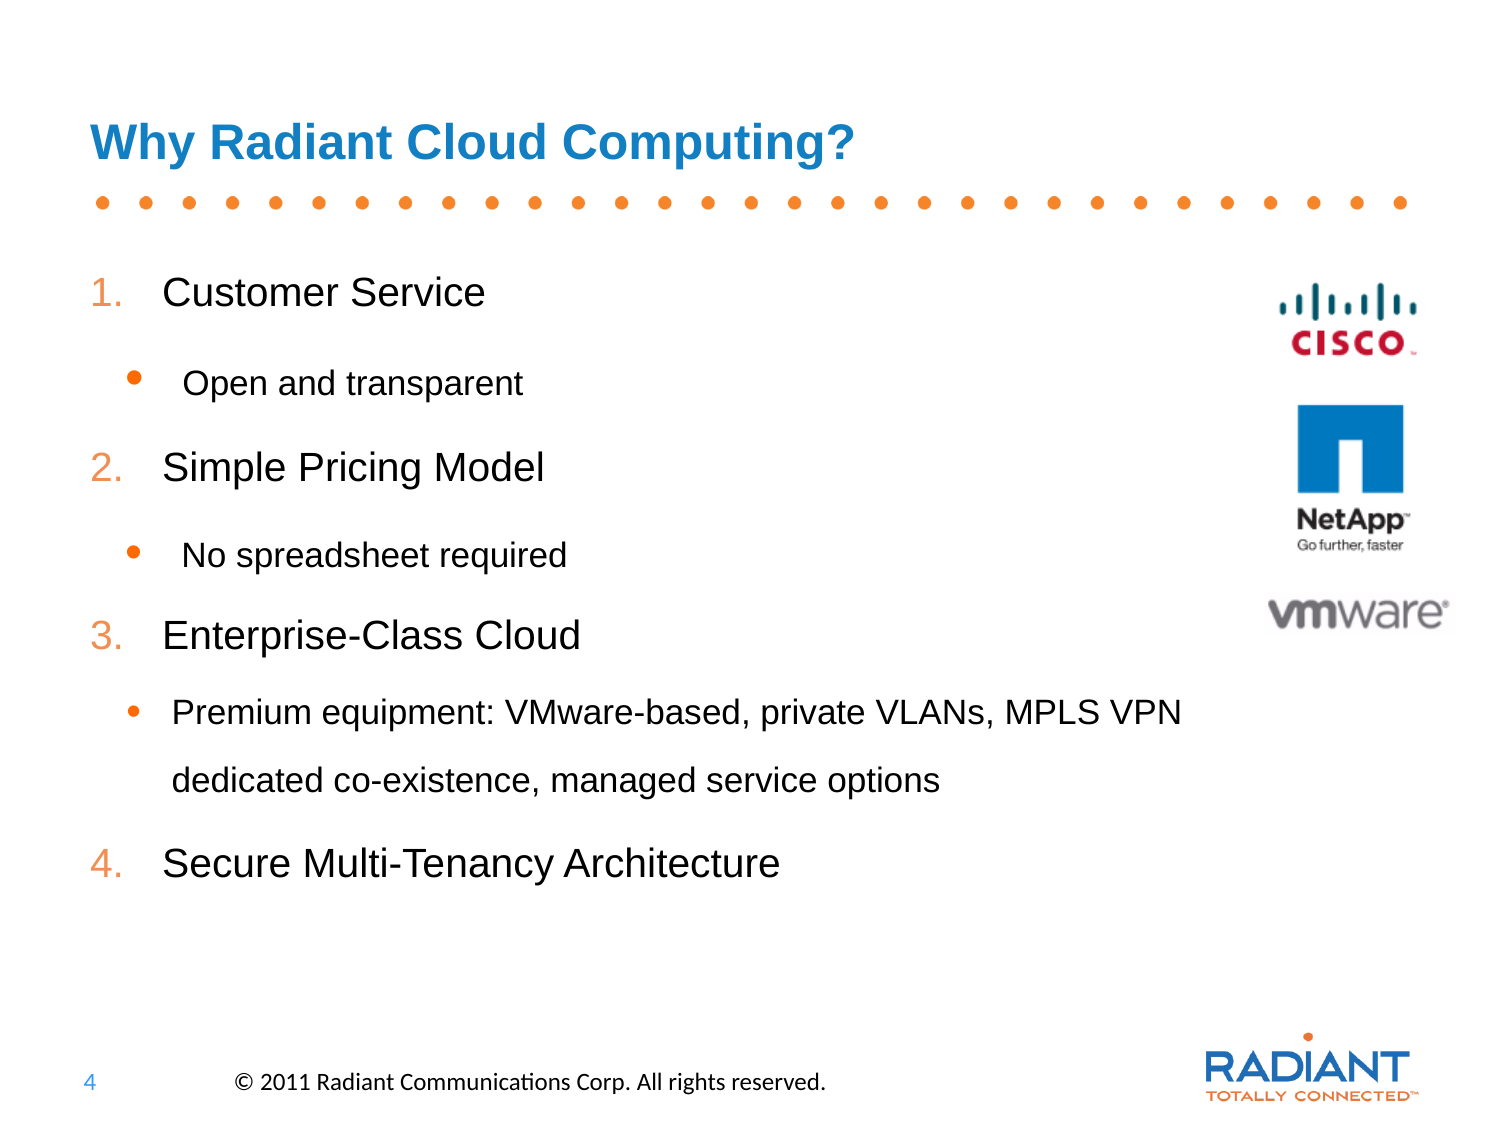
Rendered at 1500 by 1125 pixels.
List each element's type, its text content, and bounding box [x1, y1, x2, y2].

picture [1258, 268, 1438, 378]
title Why Radiant Cloud Computing? [75, 45, 1425, 233]
picture [1198, 1024, 1425, 1108]
list Customer Service Open and transparent Simple Pricing Model No spreadsheet required Enterprise-Class Cloud Premium equipment: VMware-based, private VLANs, MPLS VPN dedicated co-existence, managed service options Secure Multi-Tenancy Architecture [75, 234, 1349, 900]
picture [12, 64, 1488, 250]
picture [1271, 388, 1425, 567]
picture [1260, 573, 1461, 663]
slide_number 4 © 2011 Radiant Communications Corp. All rights reserved. [68, 1062, 1182, 1099]
